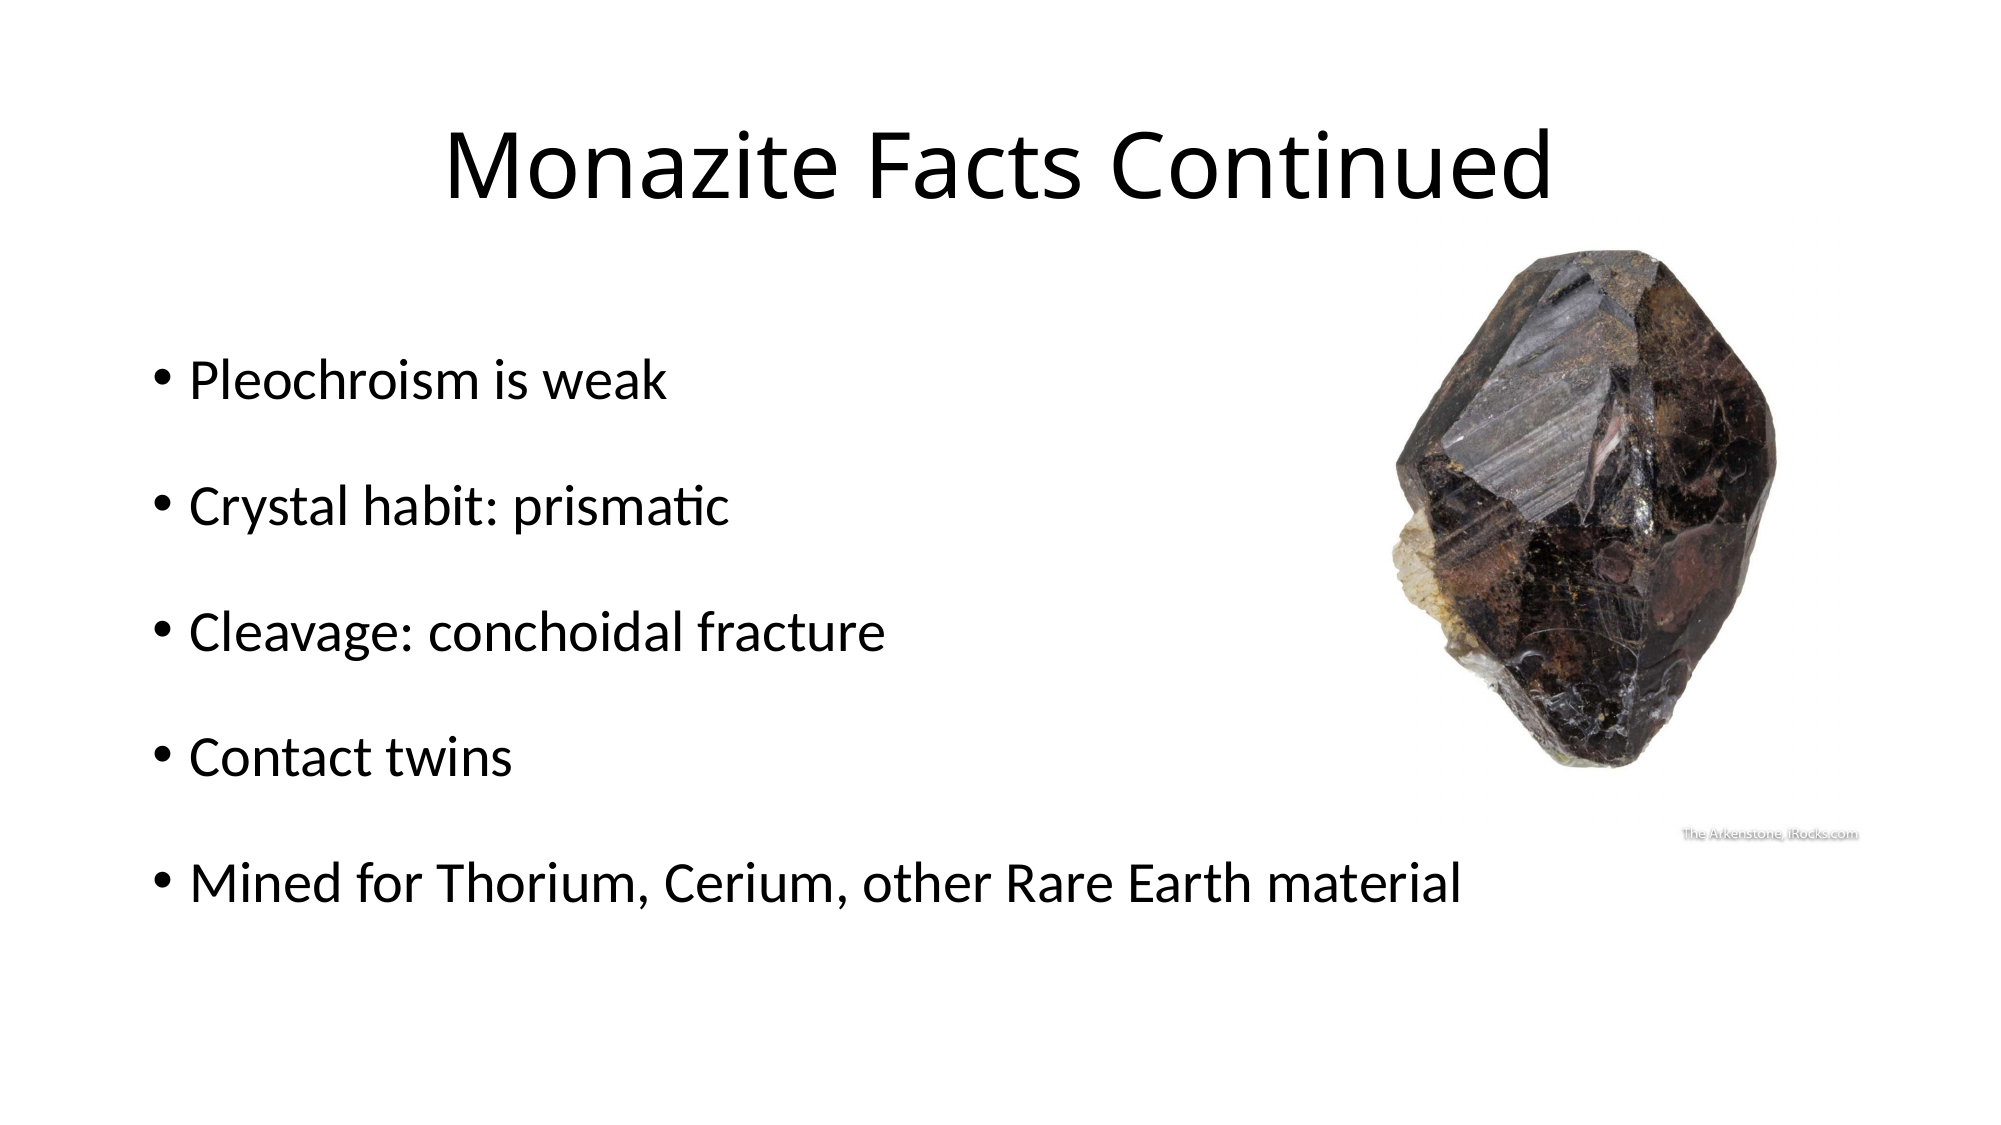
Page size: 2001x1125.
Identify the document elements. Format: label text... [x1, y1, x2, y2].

title Monazite Facts Continued [137, 59, 1863, 278]
picture [1311, 201, 1863, 848]
list Pleochroism is weak Crystal habit: prismatic Cleavage: conchoidal fracture Contact twins Mined for Thorium, Cerium, other Rare Earth material [137, 299, 1863, 1014]
